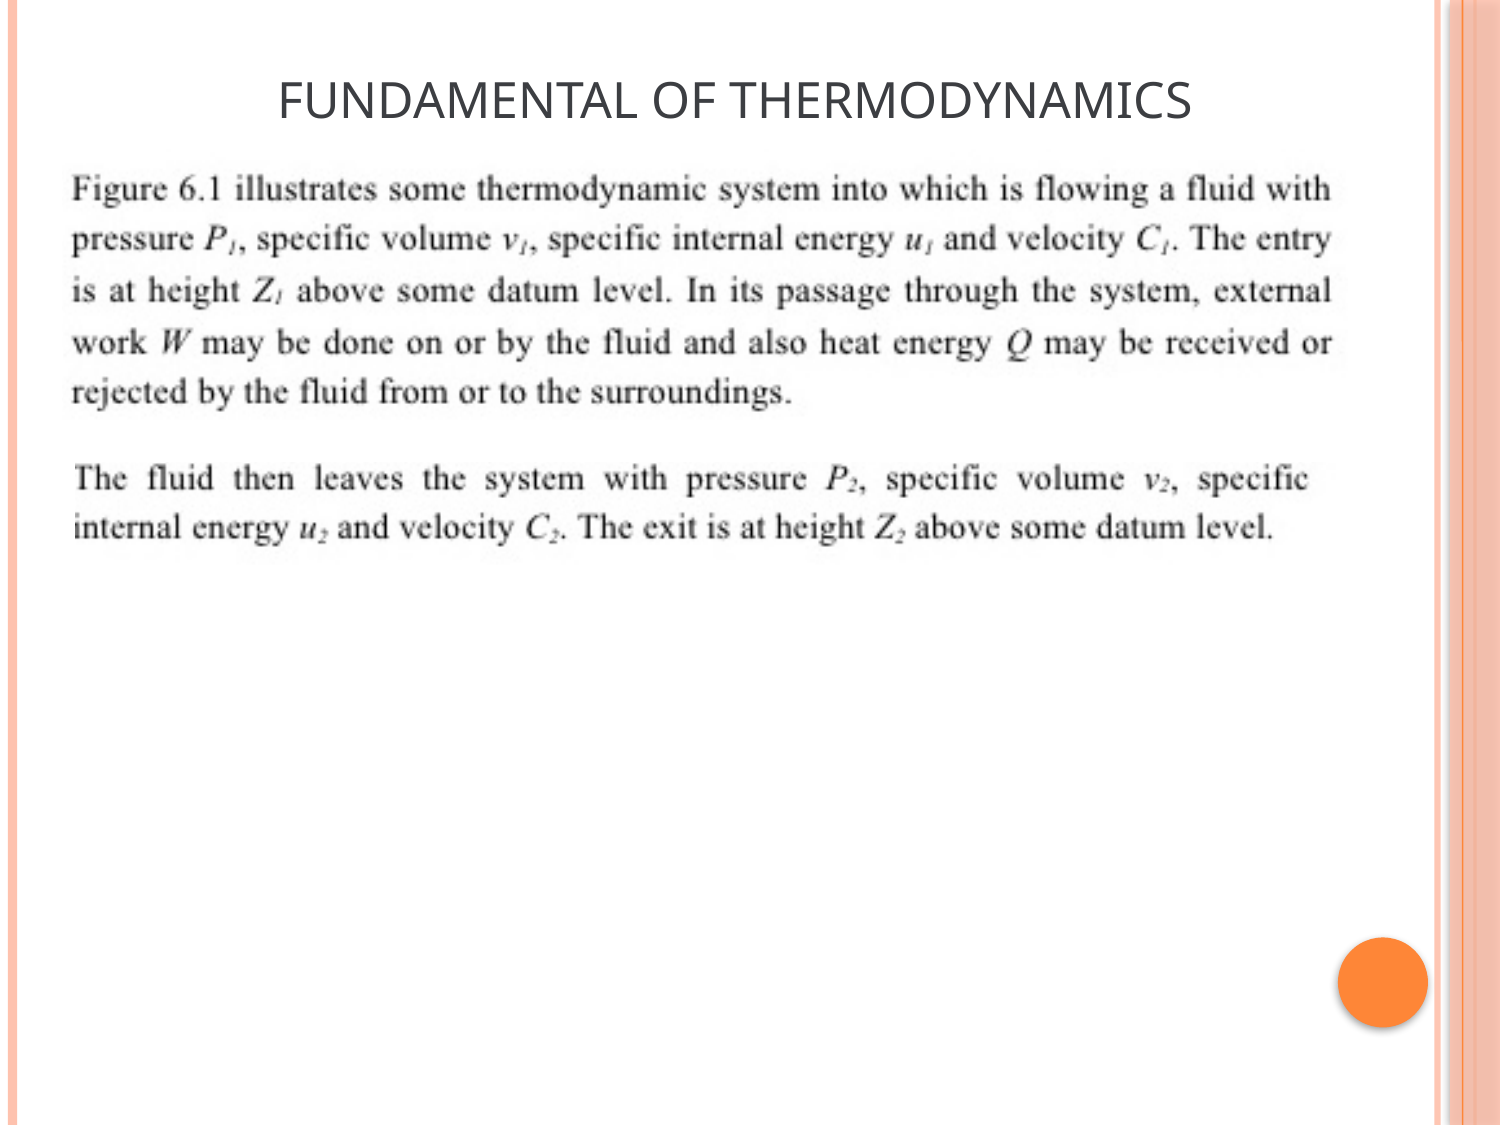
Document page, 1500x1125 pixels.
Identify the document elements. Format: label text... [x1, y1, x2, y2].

text_box Fundamental of thermodynamics [262, 24, 1425, 136]
picture [61, 149, 1349, 430]
picture [74, 461, 1338, 570]
